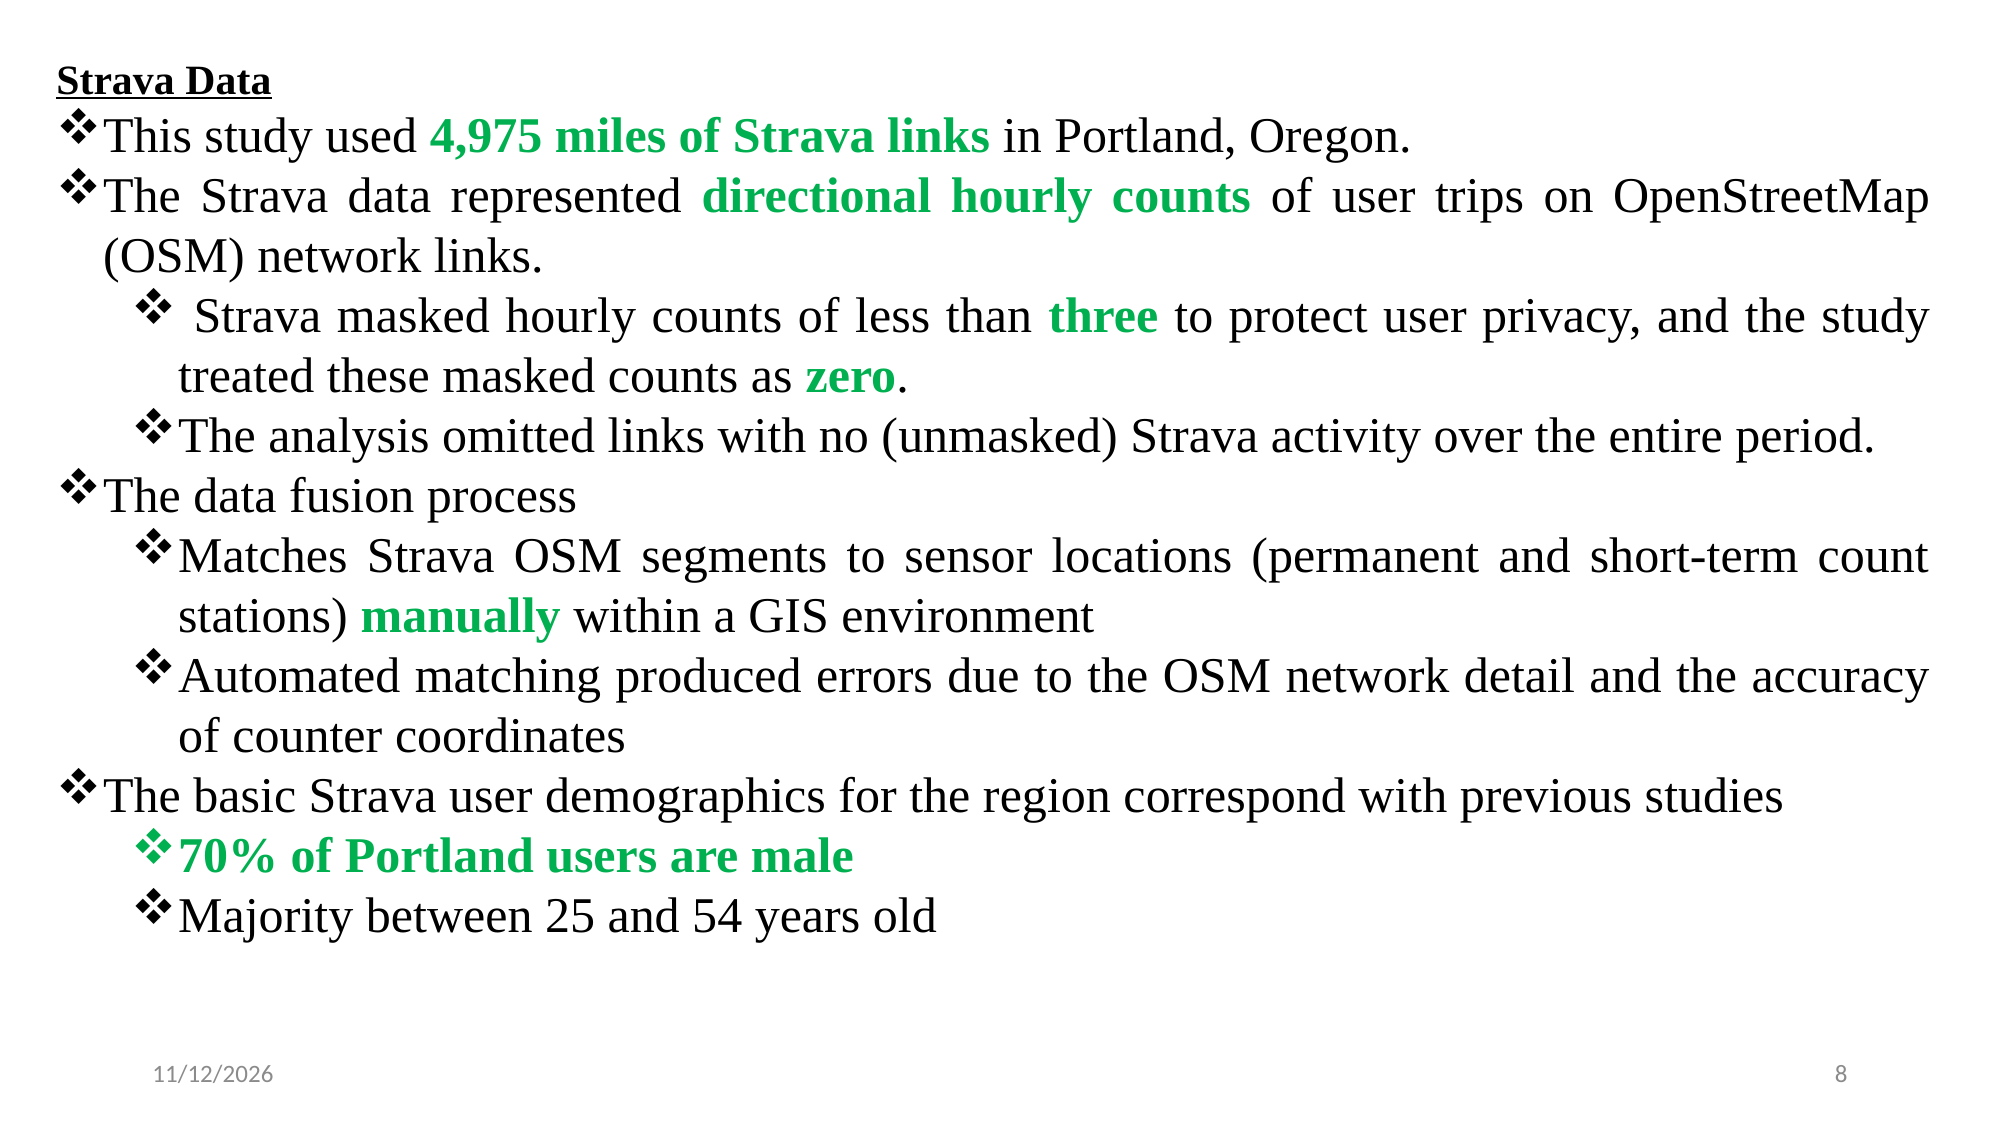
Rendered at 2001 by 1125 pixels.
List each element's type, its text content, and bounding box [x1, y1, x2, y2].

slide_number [137, 1042, 588, 1103]
slide_number 8 [1412, 1042, 1863, 1103]
text_box Strava Data This study used 4,975 miles of Strava links in Portland, Oregon. The Strava data represented directional hourly counts of user trips on OpenStreetMap (OSM) network links. Strava masked hourly counts of less than three to protect user privacy, and the study treated these masked counts as zero. The analysis omitted links with no (unmasked) Strava activity over the entire period. The data fusion process Matches Strava OSM segments to sensor locations (permanent and short-term count stations) manually within a GIS environment Automated matching produced errors due to the OSM network detail and the accuracy of counter coordinates The basic Strava user demographics for the region correspond with previous studies 70% of Portland users are male Majority between 25 and 54 years old [41, 45, 1946, 950]
